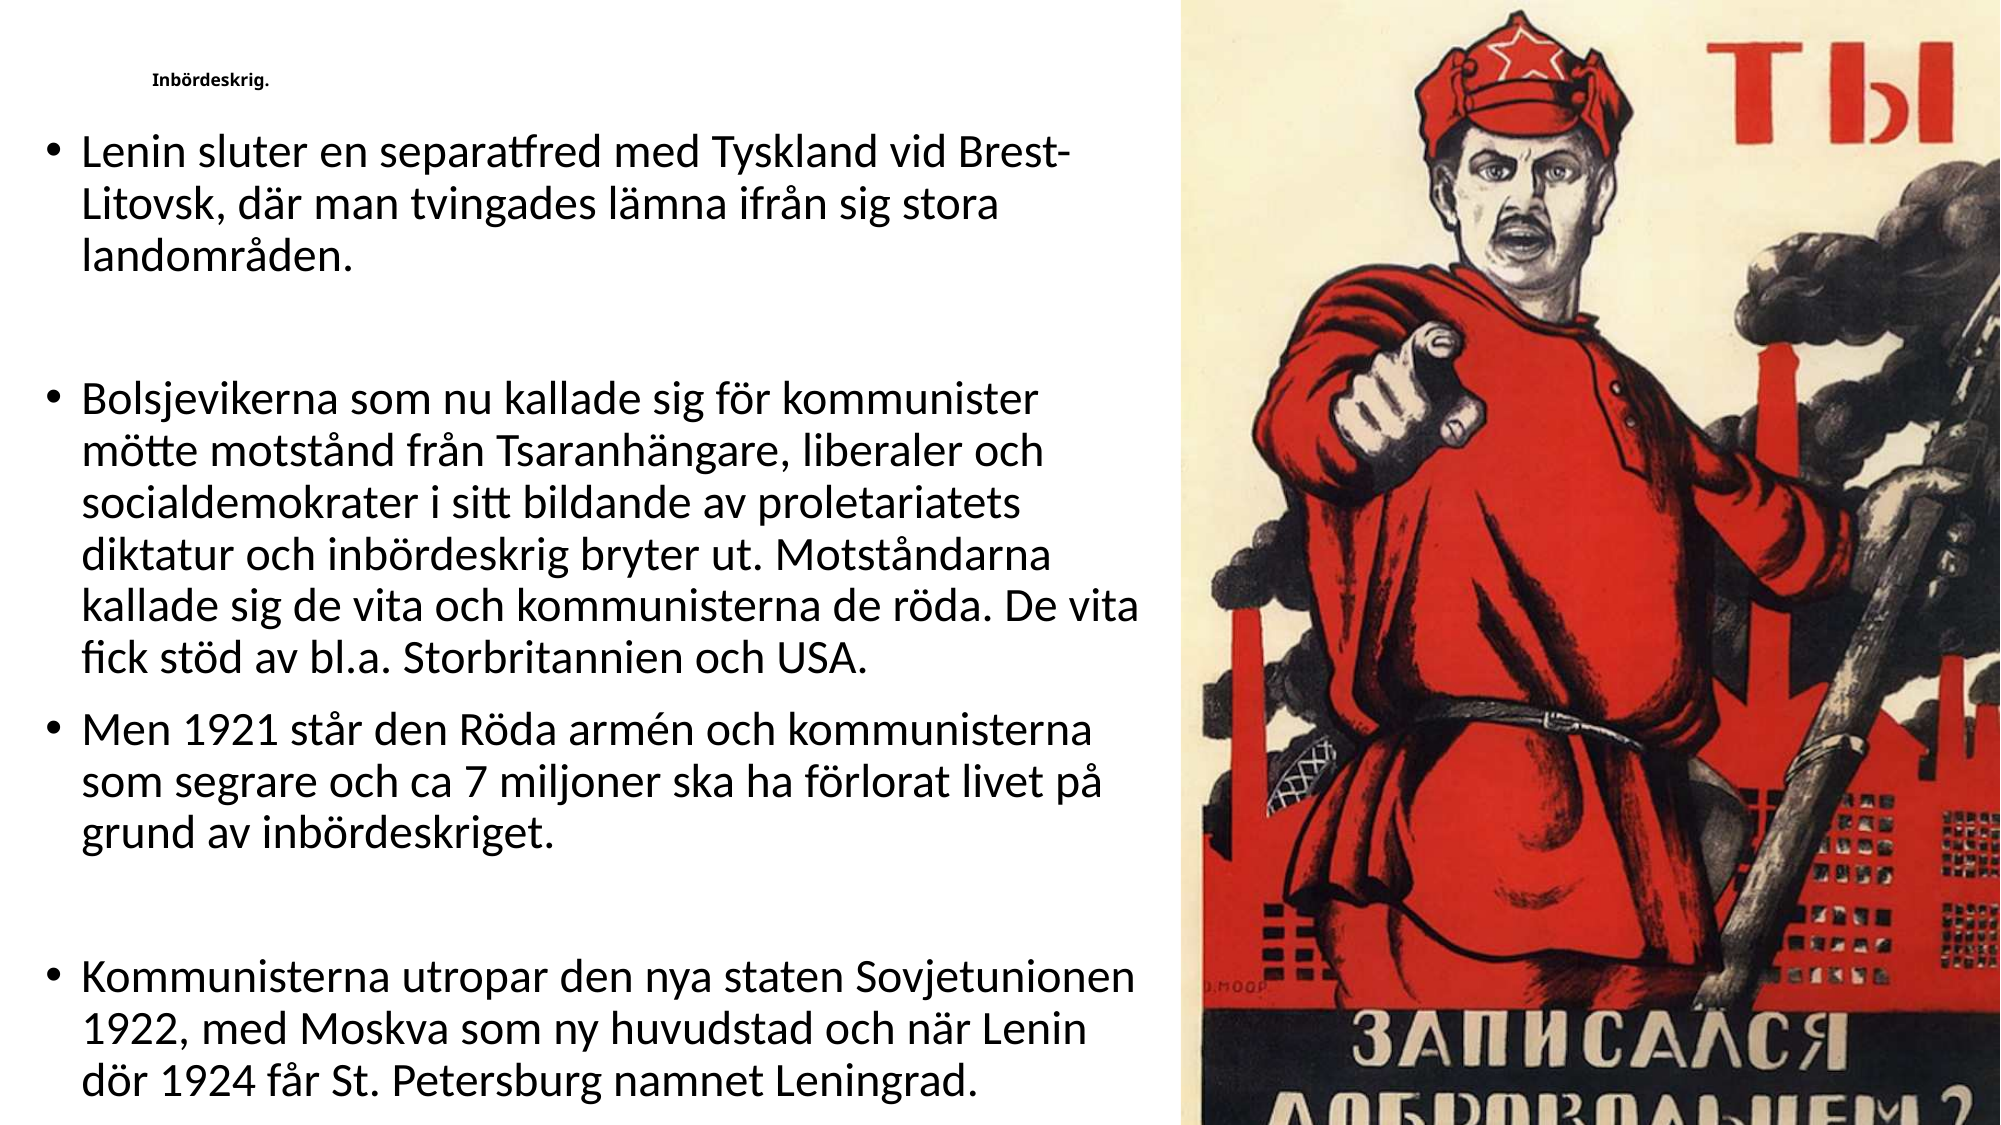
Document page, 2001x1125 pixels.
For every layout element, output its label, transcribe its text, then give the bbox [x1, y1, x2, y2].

list Lenin sluter en separatfred med Tyskland vid Brest-Litovsk, där man tvingades lämna ifrån sig stora landområden. Bolsjevikerna som nu kallade sig för kommunister mötte motstånd från Tsaranhängare, liberaler och socialdemokrater i sitt bildande av proletariatets diktatur och inbördeskrig bryter ut. Motståndarna kallade sig de vita och kommunisterna de röda. De vita fick stöd av bl.a. Storbritannien och USA. Men 1921 står den Röda armén och kommunisterna som segrare och ca 7 miljoner ska ha förlorat livet på grund av inbördeskriget. Kommunisterna utropar den nya staten Sovjetunionen 1922, med Moskva som ny huvudstad och när Lenin dör 1924 får St. Petersburg namnet Leningrad. [30, 118, 1161, 1125]
picture [1180, 0, 2000, 1125]
text_box [0, 0, 1180, 1125]
title Inbördeskrig. [137, 63, 1122, 118]
